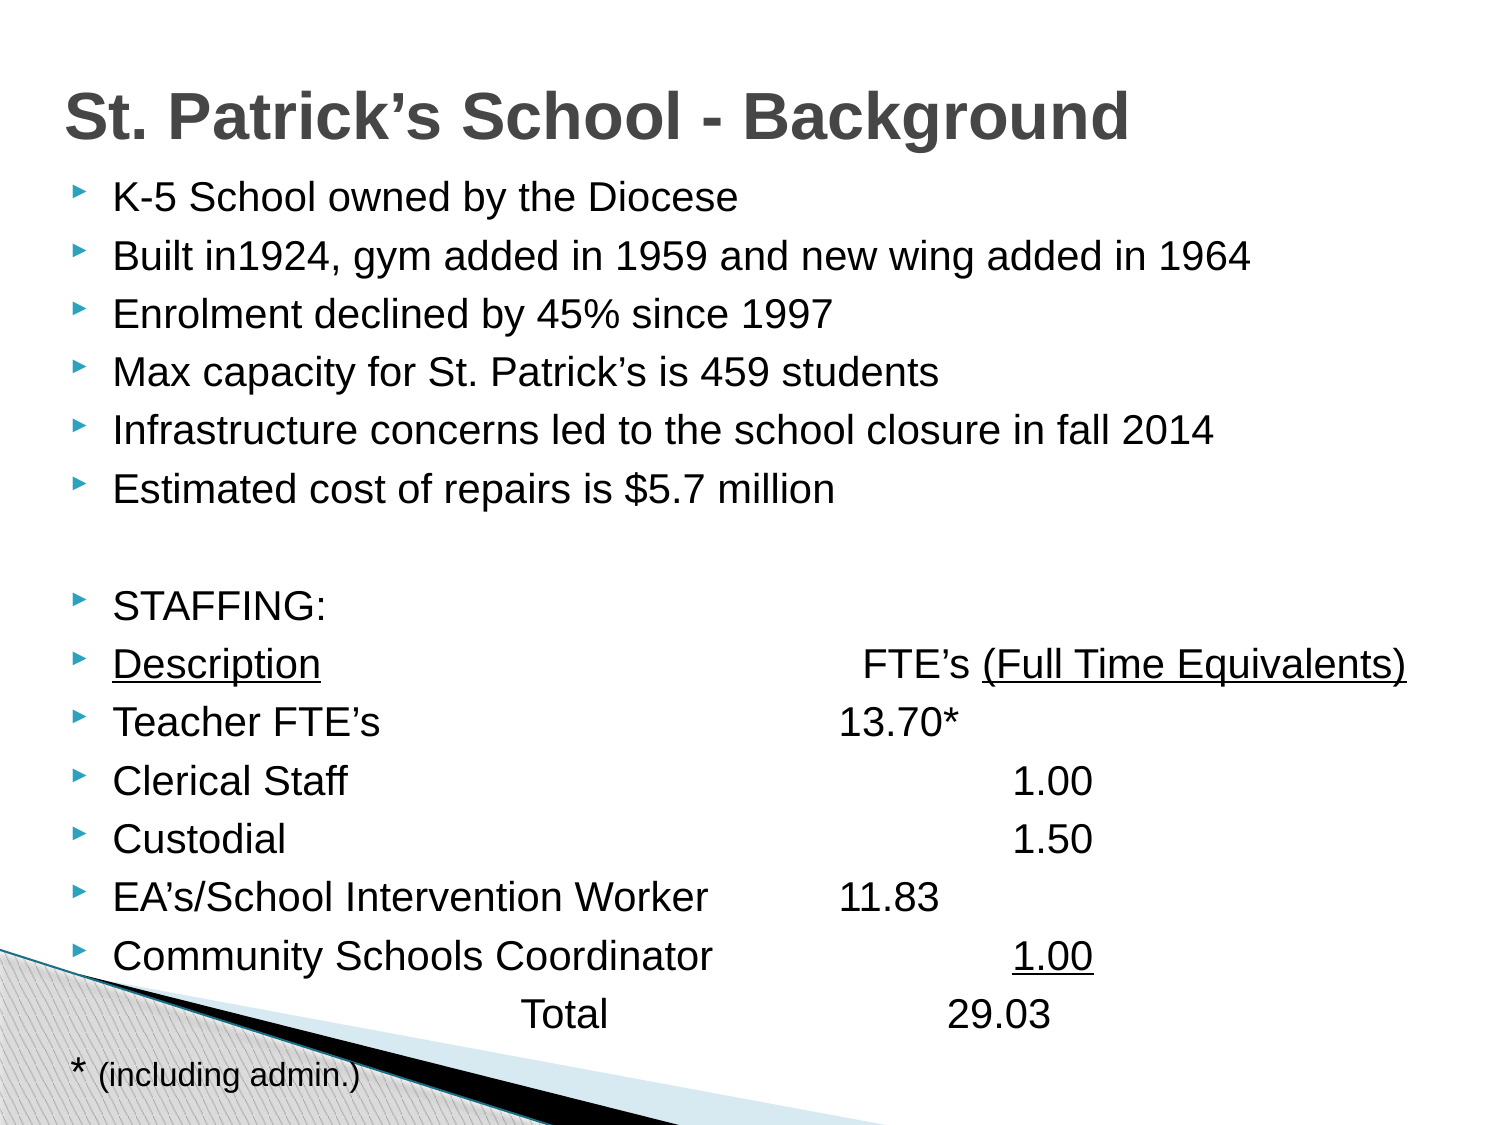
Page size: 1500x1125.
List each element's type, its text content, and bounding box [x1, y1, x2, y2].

title St. Patrick’s School - Background [49, 37, 1446, 188]
list K-5 School owned by the Diocese Built in1924, gym added in 1959 and new wing added in 1964 Enrolment declined by 45% since 1997 Max capacity for St. Patrick’s is 459 students Infrastructure concerns led to the school closure in fall 2014 Estimated cost of repairs is $5.7 million STAFFING: Description FTE’s (Full Time Equivalents) Teacher FTE’s 13.70* Clerical Staff 1.00 Custodial 1.50 EA’s/School Intervention Worker 11.83 Community Schools Coordinator 1.00 Total 29.03 * (including admin.) [37, 162, 1426, 1125]
